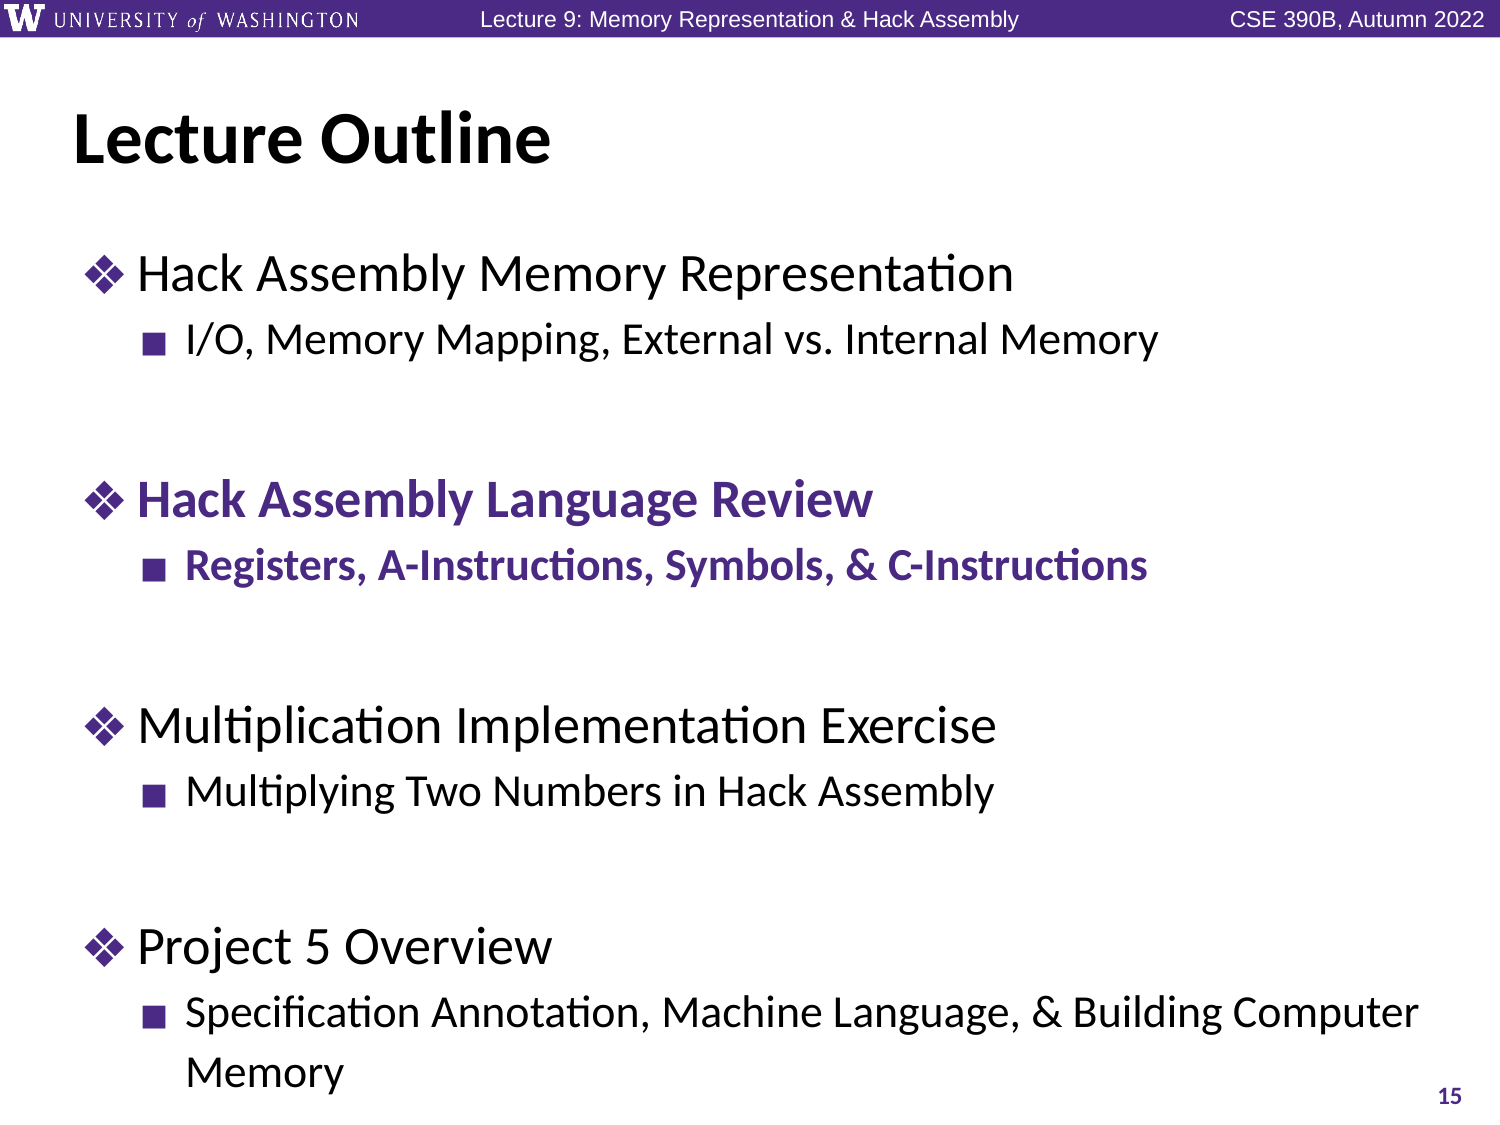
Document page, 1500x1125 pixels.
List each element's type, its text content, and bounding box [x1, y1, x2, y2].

list Hack Assembly Memory Representation I/O, Memory Mapping, External vs. Internal Memory Hack Assembly Language Review Registers, A-Instructions, Symbols, & C-Instructions Multiplication Implementation Exercise Multiplying Two Numbers in Hack Assembly Project 5 Overview Specification Annotation, Machine Language, & Building Computer Memory [65, 223, 1438, 1040]
slide_number 15 [1400, 1065, 1500, 1125]
title Lecture Outline [58, 71, 1438, 197]
picture [4, 4, 358, 32]
